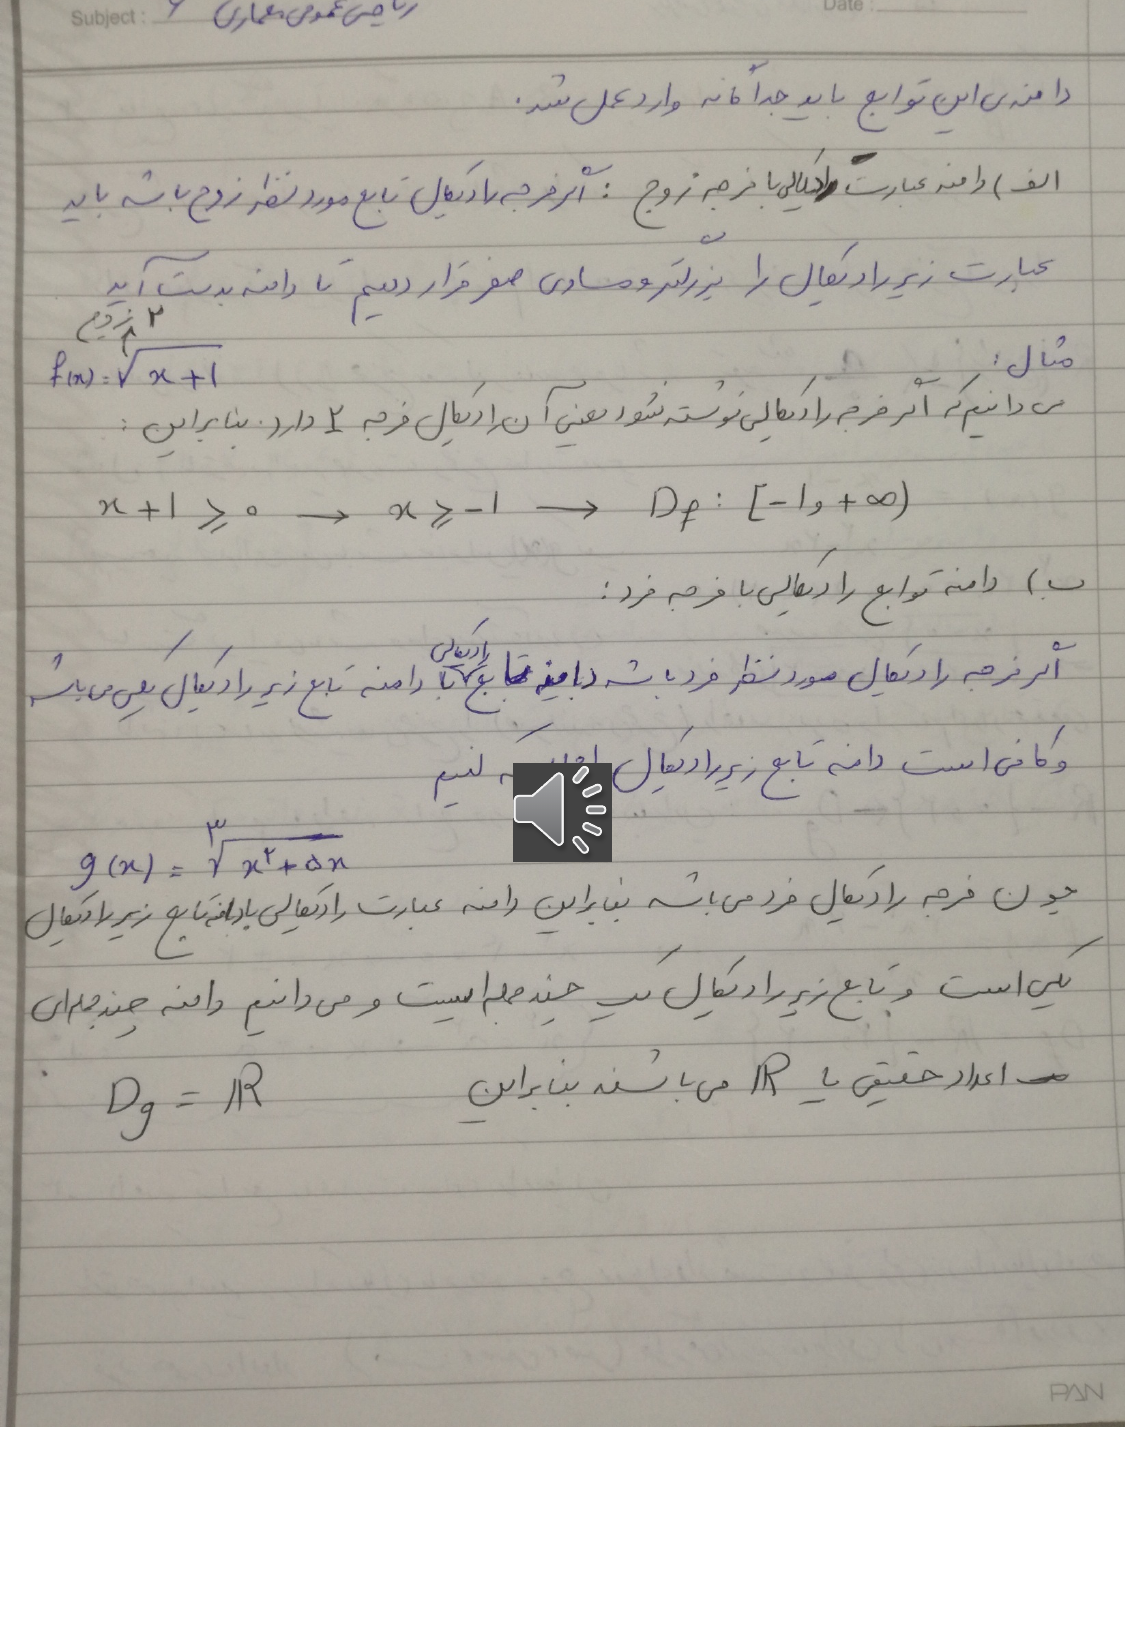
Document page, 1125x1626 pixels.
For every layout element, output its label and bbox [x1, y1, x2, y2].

picture [0, 0, 1125, 1427]
